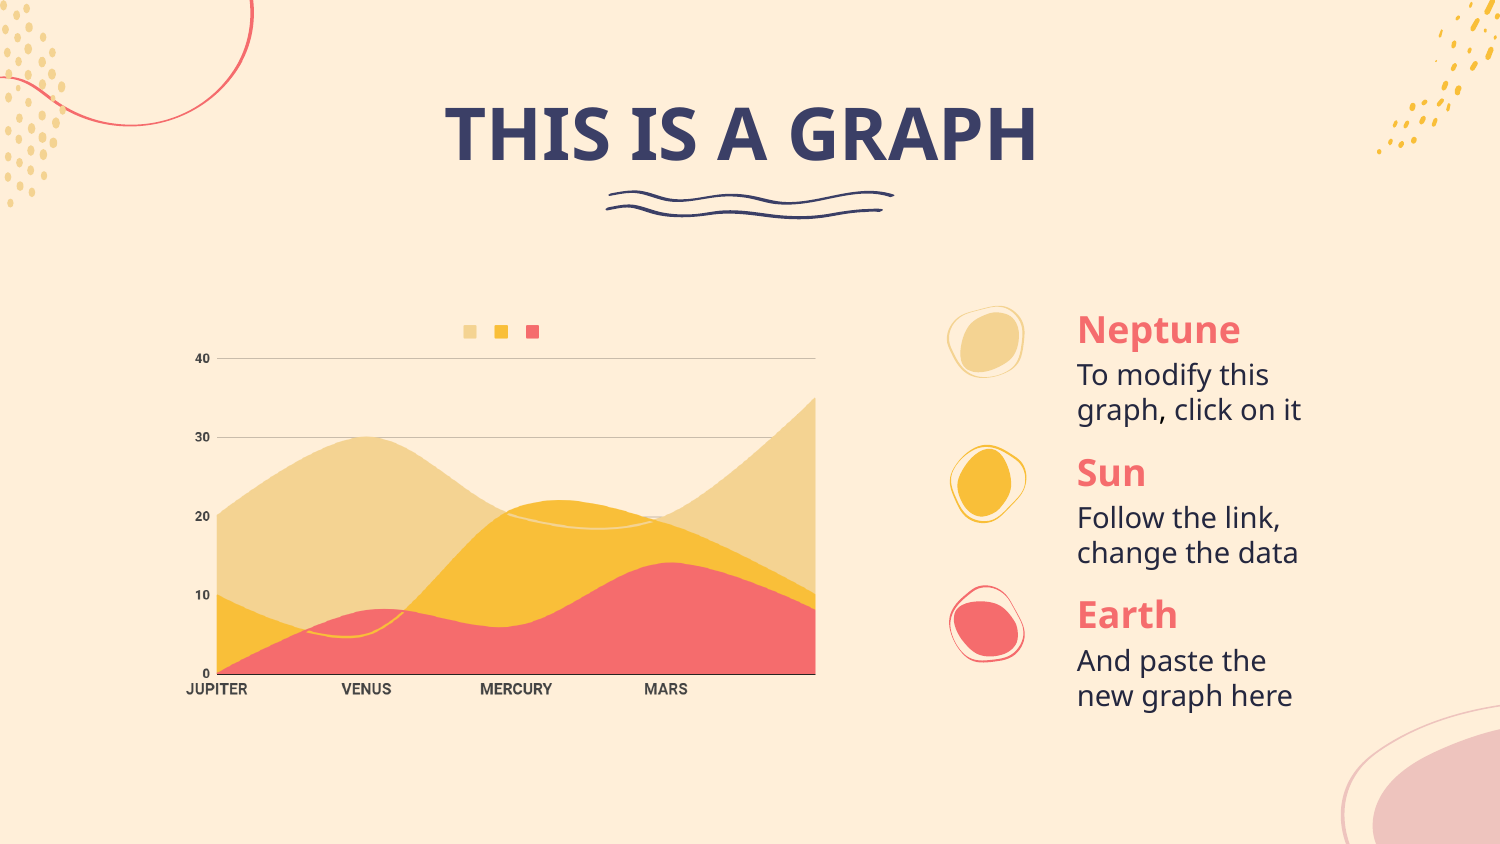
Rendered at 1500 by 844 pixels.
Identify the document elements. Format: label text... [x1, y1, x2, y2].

picture [166, 303, 836, 719]
subtitle To modify this graph, click on it [1061, 341, 1336, 436]
subtitle And paste the new graph here [1061, 627, 1336, 721]
subtitle Earth [1061, 597, 1336, 627]
title THIS IS A GRAPH [118, 72, 1382, 167]
subtitle Neptune [1061, 318, 1336, 341]
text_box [946, 588, 1026, 661]
subtitle Sun [1061, 441, 1336, 484]
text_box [603, 190, 897, 220]
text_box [946, 447, 1026, 518]
subtitle Follow the link, change the data [1061, 484, 1336, 579]
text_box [946, 305, 1026, 379]
